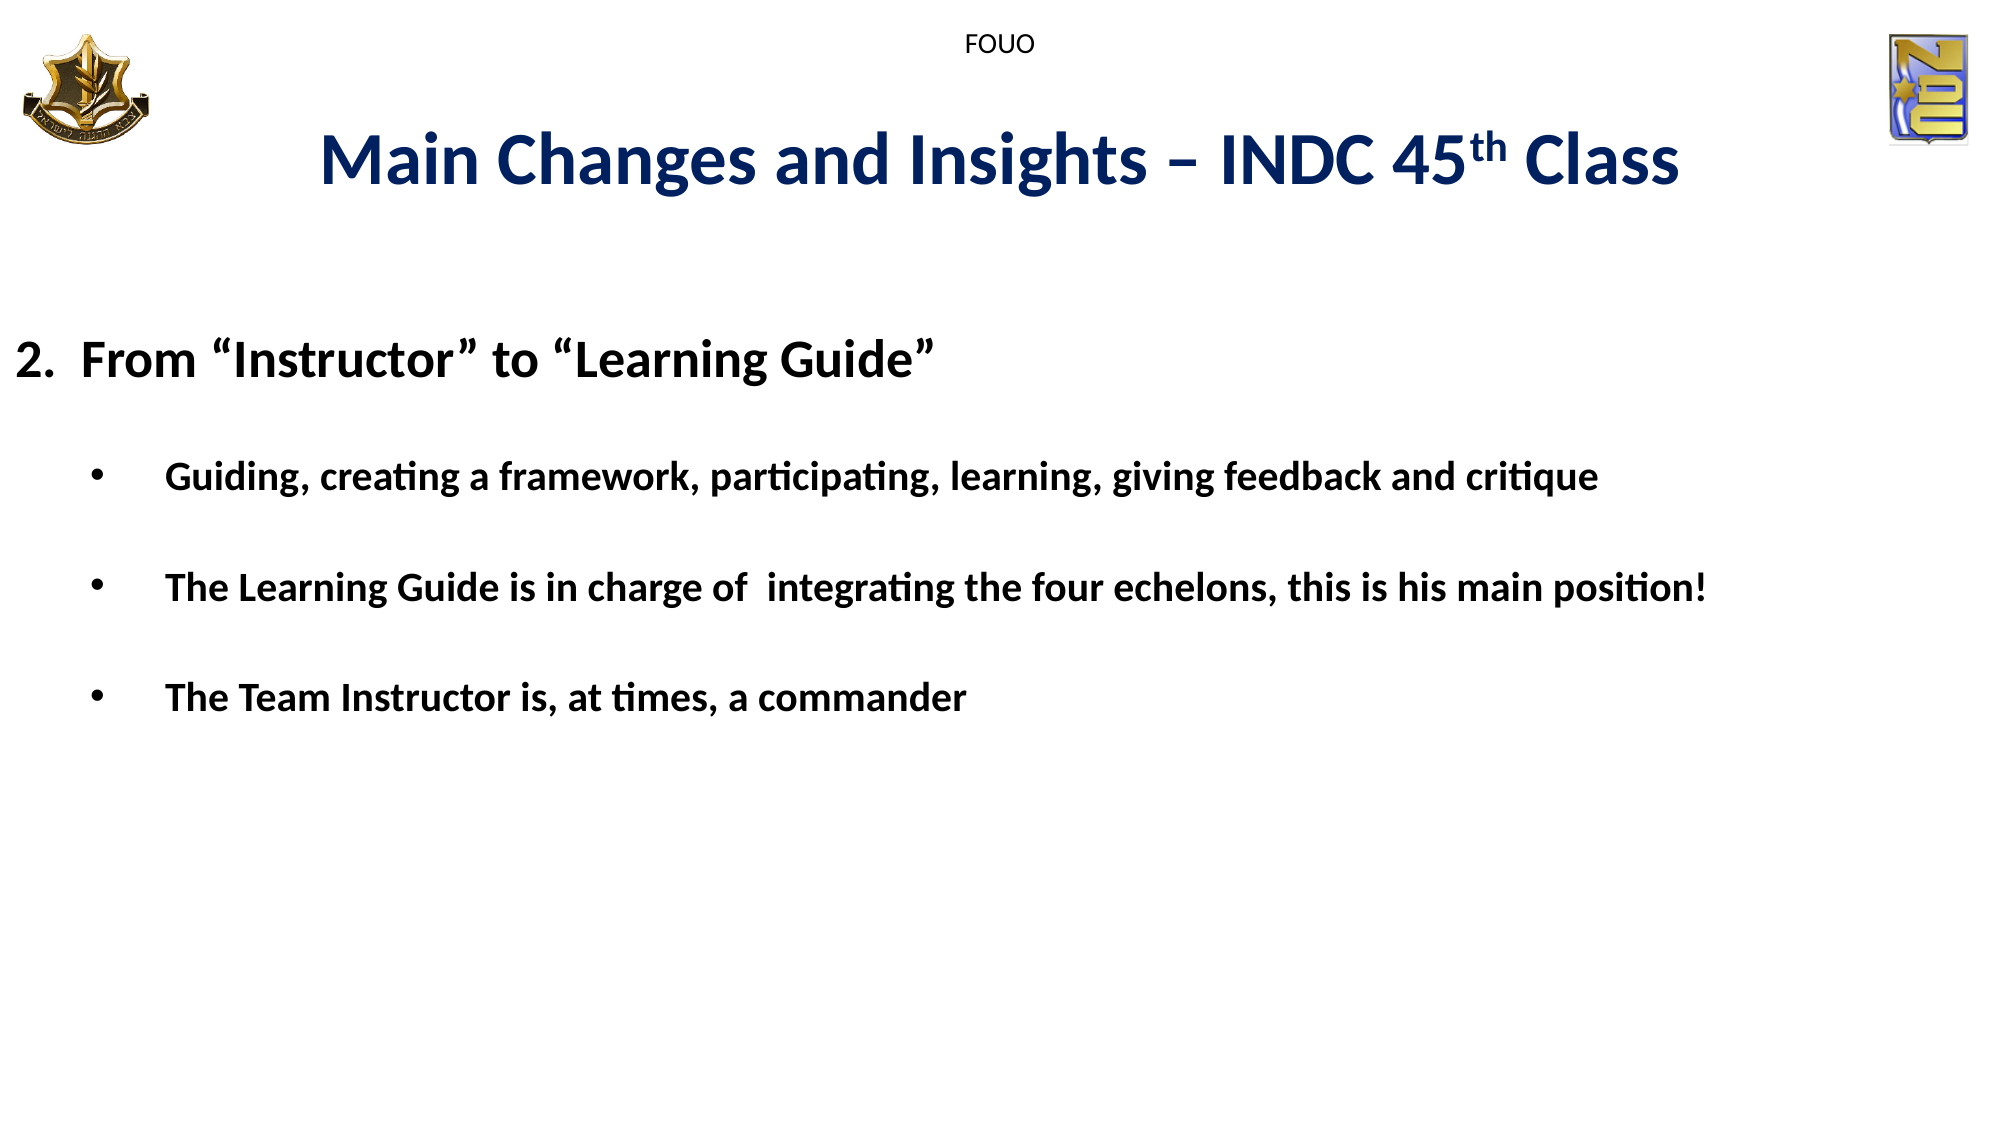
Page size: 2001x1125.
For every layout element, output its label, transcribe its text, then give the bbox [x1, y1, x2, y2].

picture [1889, 34, 1969, 146]
picture [21, 32, 151, 146]
text_box 2. From “Instructor” to “Learning Guide” Guiding, creating a framework, participating, learning, giving feedback and critique The Learning Guide is in charge of integrating the four echelons, this is his main position! The Team Instructor is, at times, a commander [0, 251, 1985, 836]
text_box Main Changes and Insights – INDC 45th Class [0, 56, 2000, 179]
